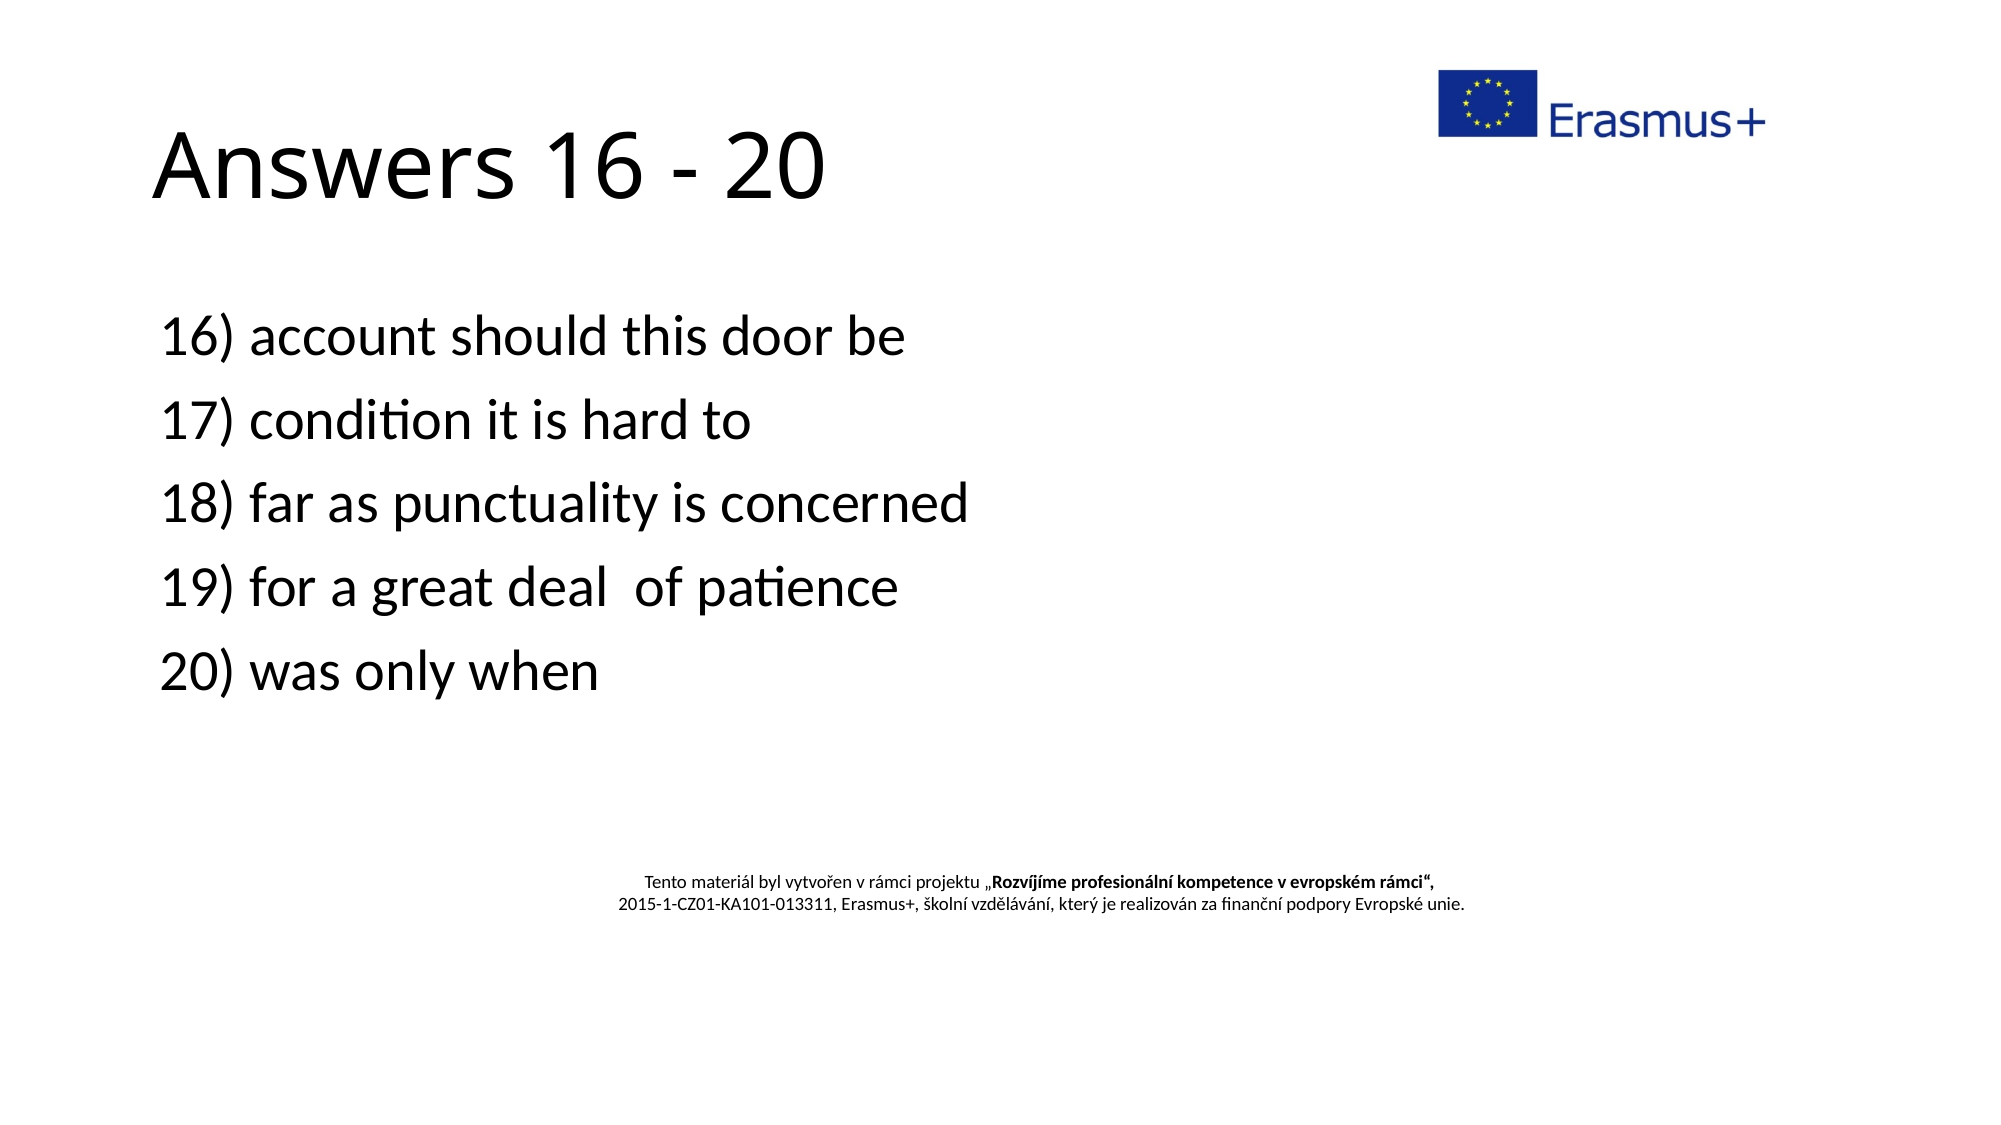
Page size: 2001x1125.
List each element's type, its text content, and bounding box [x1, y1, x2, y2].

title Answers 16 - 20 [137, 59, 1863, 278]
picture [1419, 50, 1784, 156]
list 16) account should this door be 17) condition it is hard to 18) far as punctuality is concerned 19) for a great deal of patience 20) was only when [144, 297, 1871, 1012]
text_box Tento materiál byl vytvořen v rámci projektu „Rozvíjíme profesionální kompetence v evropském rámci“, 2015-1-CZ01-KA101-013311, Erasmus+, školní vzdělávání, který je realizován za finanční podpory Evropské unie. [597, 861, 1486, 922]
